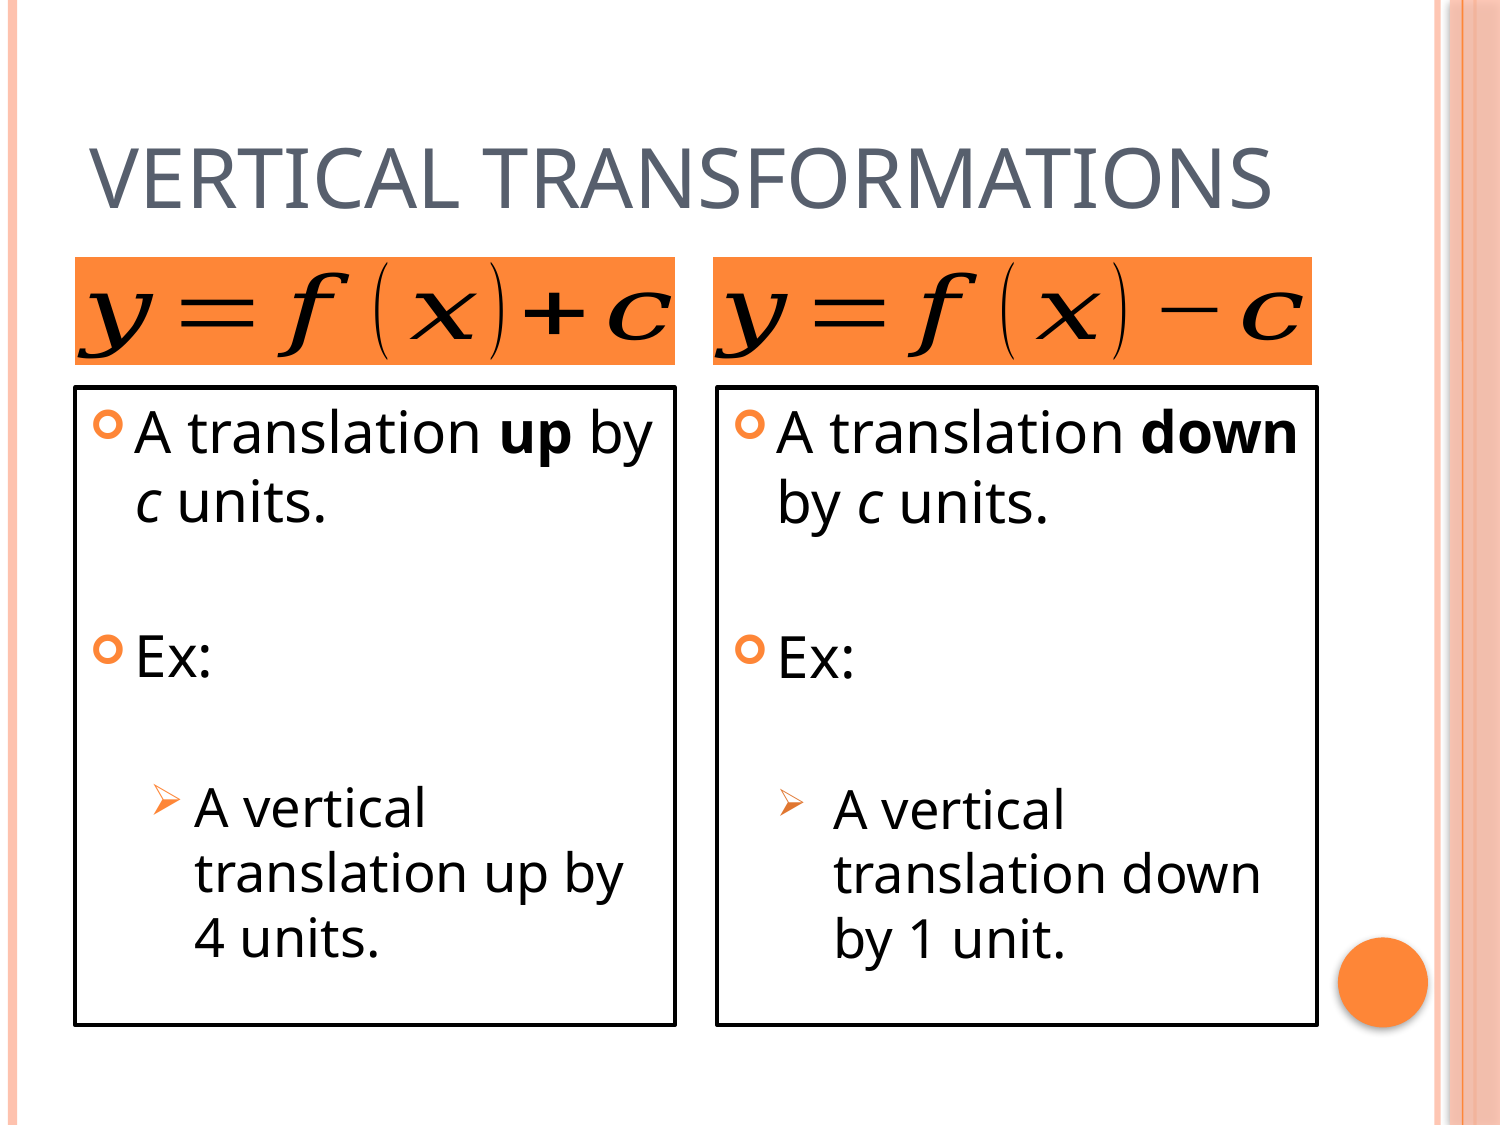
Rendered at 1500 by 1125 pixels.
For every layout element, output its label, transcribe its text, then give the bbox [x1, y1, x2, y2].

title Vertical Transformations [75, 44, 1313, 233]
